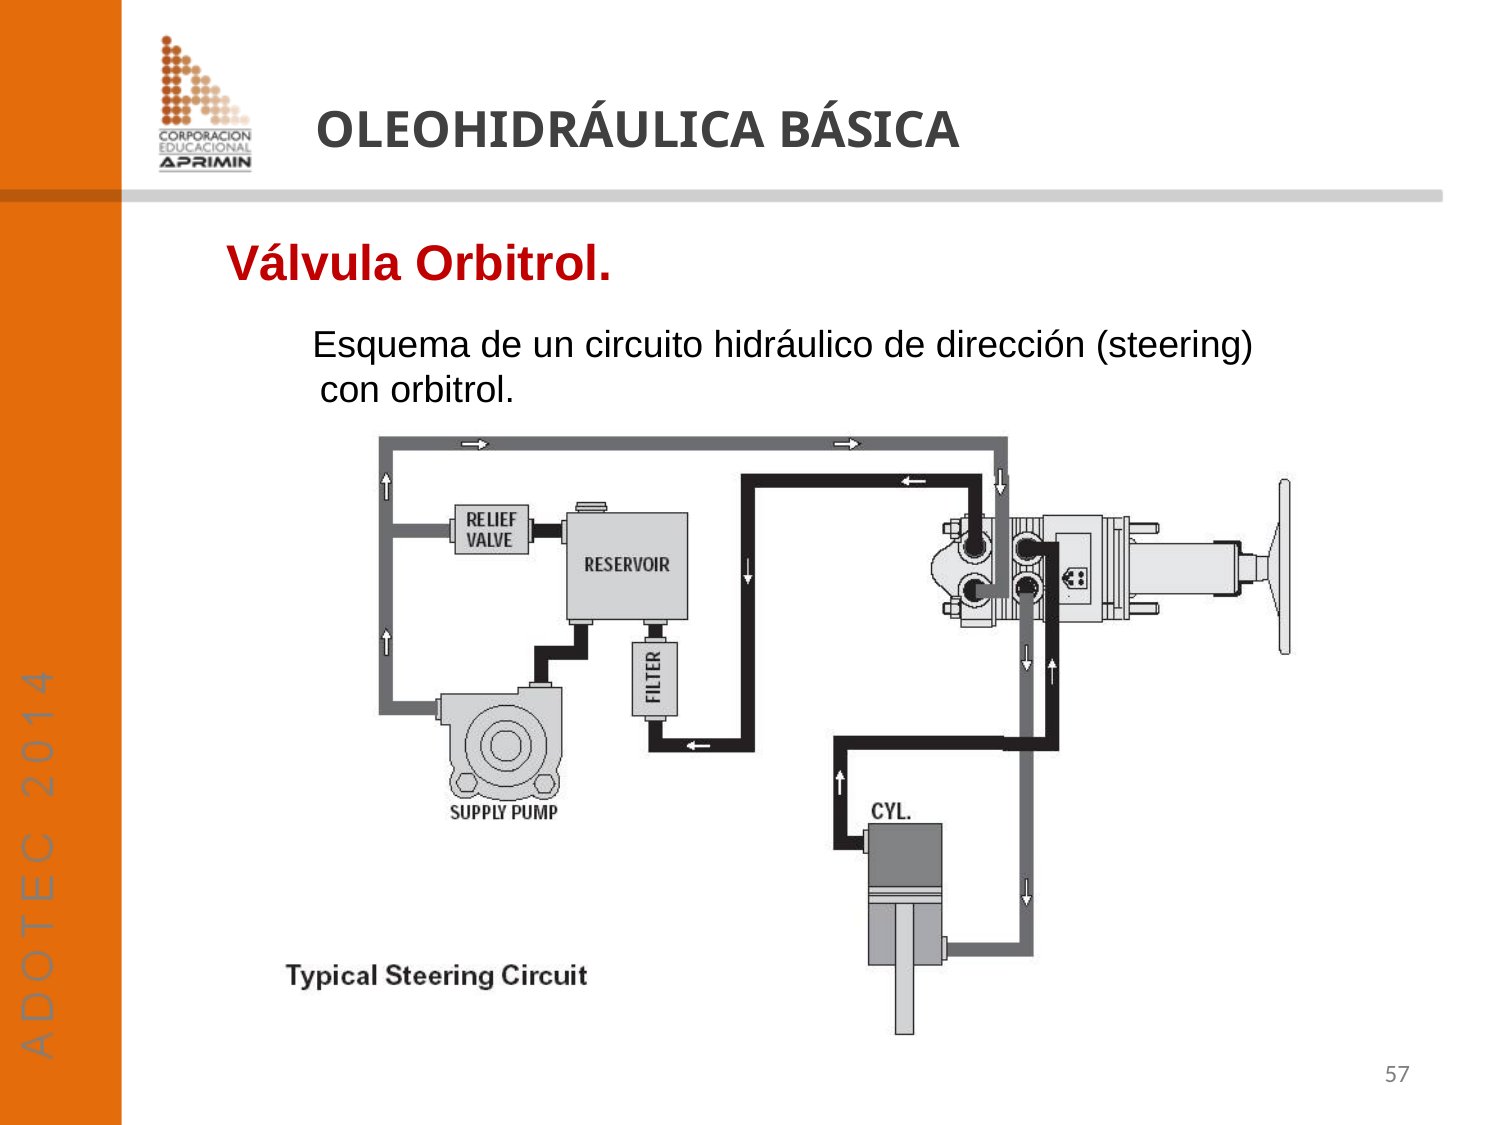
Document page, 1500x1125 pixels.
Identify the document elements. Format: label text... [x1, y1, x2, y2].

text_box OLEOHIDRÁULICA BÁSICA [301, 89, 1211, 165]
text_box Válvula Orbitrol. [211, 222, 1006, 298]
text_box [25, 0, 390, 177]
text_box Esquema de un circuito hidráulico de dirección (steering) con orbitrol. [147, 267, 1388, 462]
picture [0, 0, 1500, 1125]
slide_number 57 [1074, 1042, 1425, 1103]
